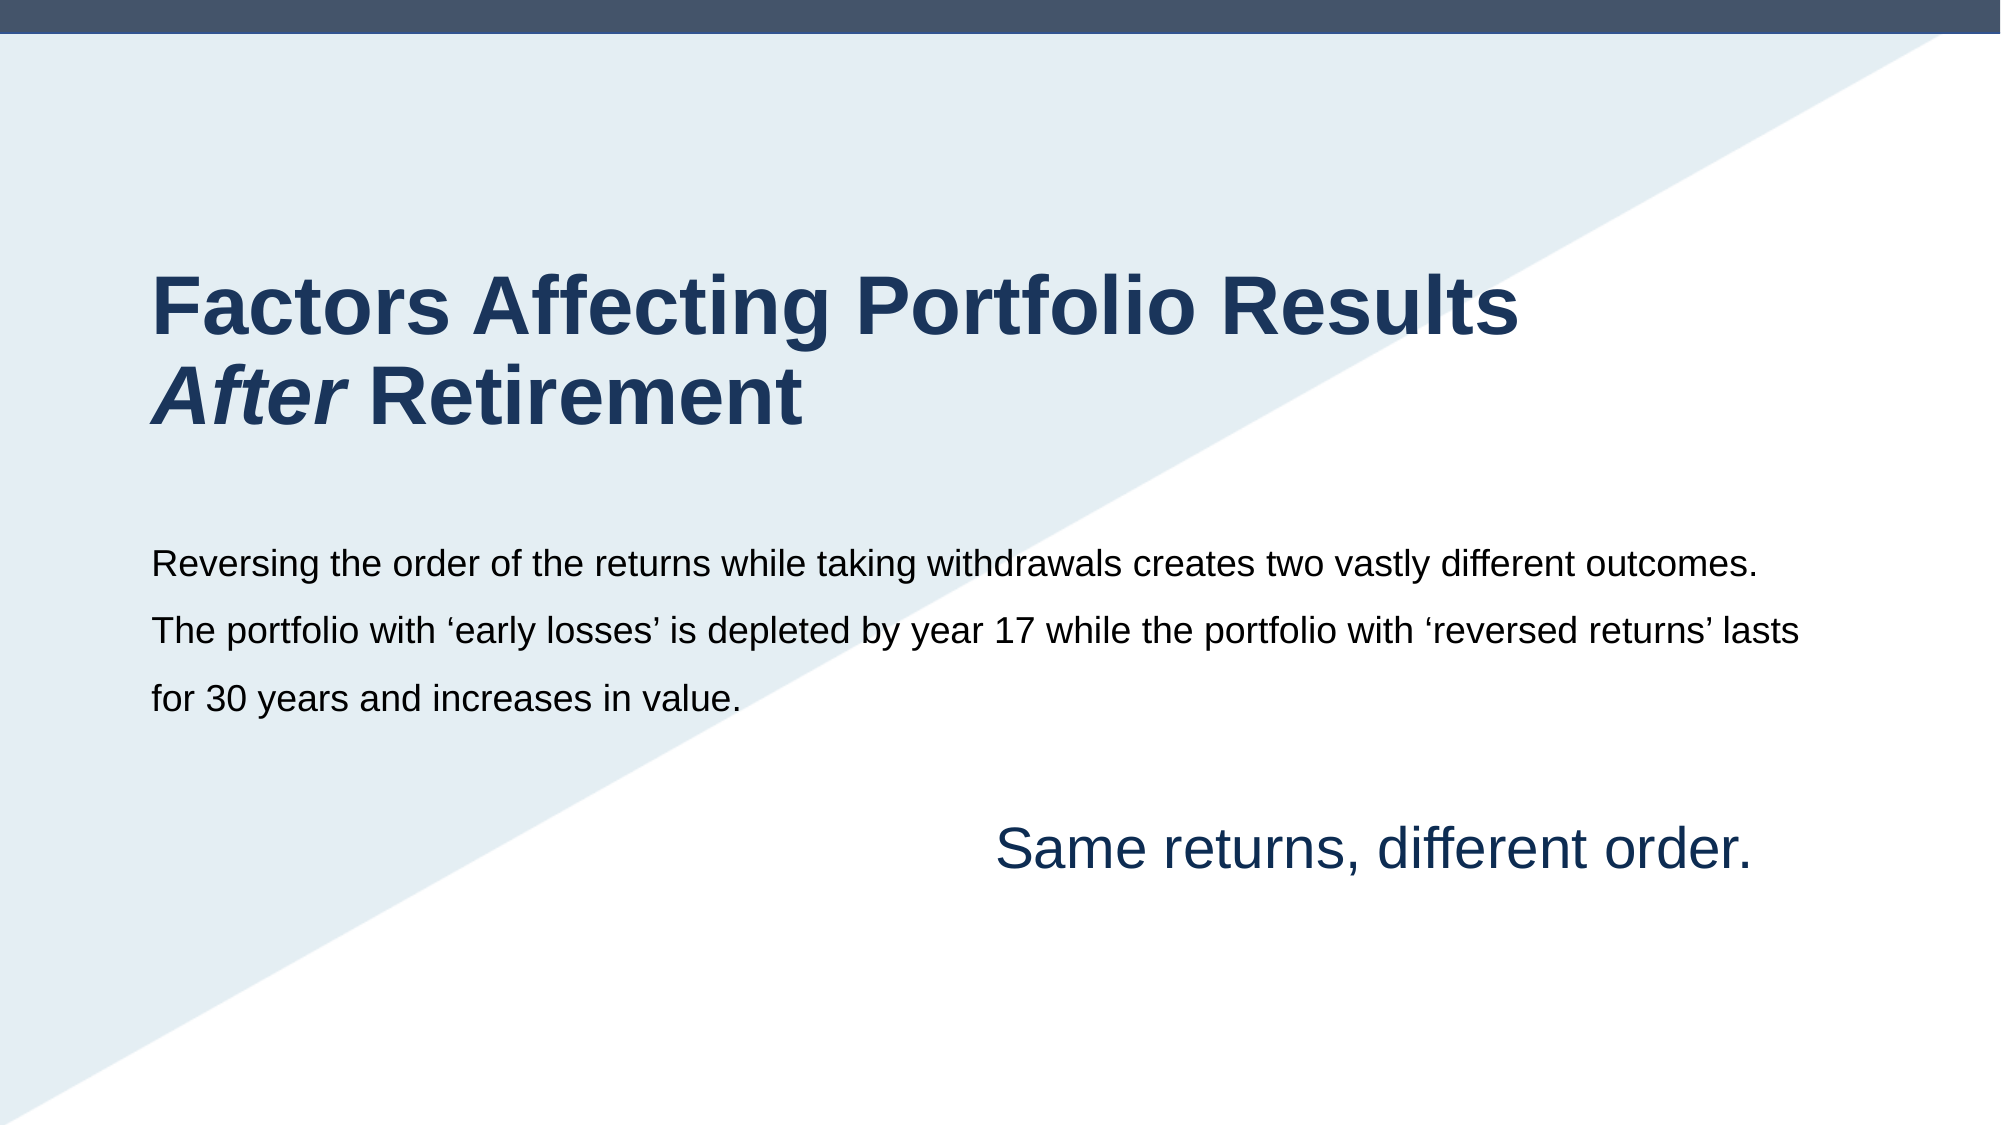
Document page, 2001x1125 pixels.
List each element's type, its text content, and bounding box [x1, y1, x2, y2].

text_box Same returns, different order. [857, 767, 1769, 888]
picture [0, 34, 2000, 1125]
list Reversing the order of the returns while taking withdrawals creates two vastly different outcomes. The portfolio with ‘early losses’ is depleted by year 17 while the portfolio with ‘reversed returns’ lasts for 30 years and increases in value. [136, 509, 1829, 878]
text_box Factors Affecting Portfolio Results After Retirement [136, 280, 1942, 450]
